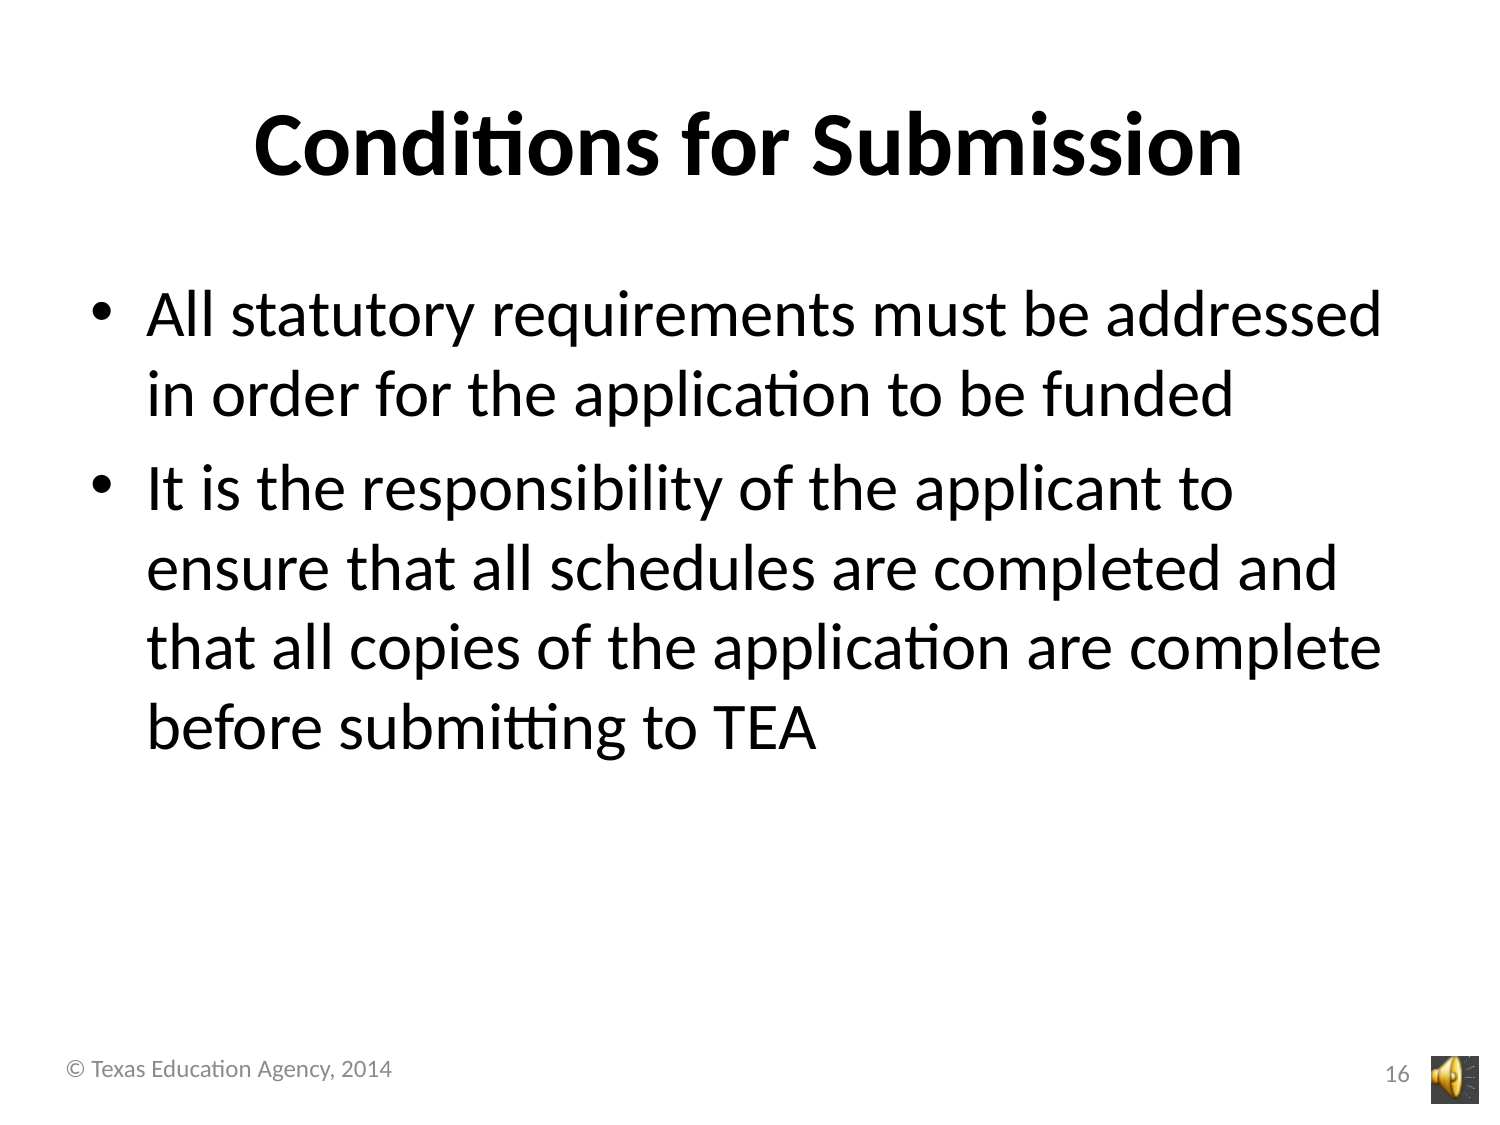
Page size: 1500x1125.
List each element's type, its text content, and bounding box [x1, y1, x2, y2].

footer © Texas Education Agency, 2014 [50, 1037, 675, 1098]
title Conditions for Submission [75, 45, 1425, 233]
slide_number 16 [1025, 1042, 1425, 1103]
list All statutory requirements must be addressed in order for the application to be funded It is the responsibility of the applicant to ensure that all schedules are completed and that all copies of the application are complete before submitting to TEA [75, 262, 1425, 1005]
picture [1429, 1054, 1481, 1106]
